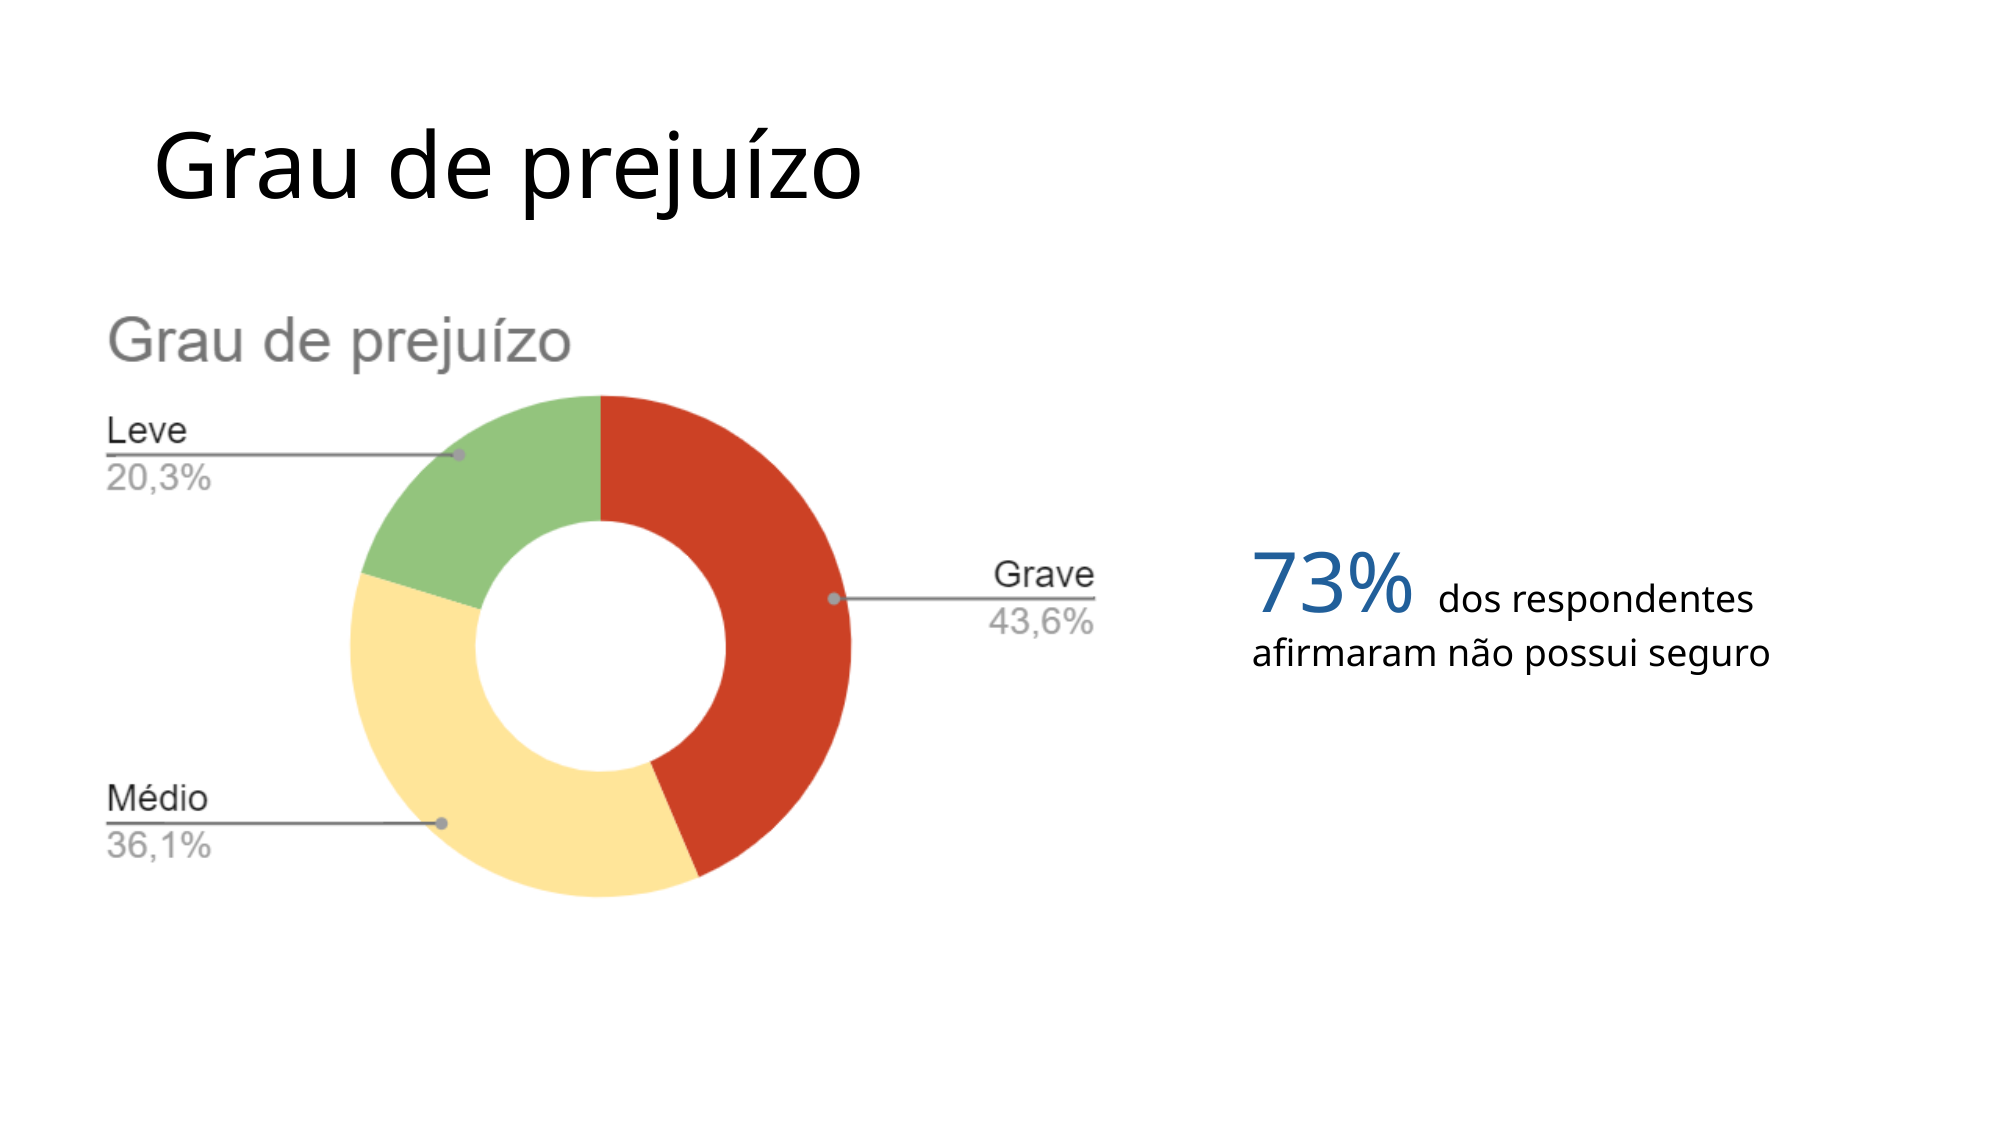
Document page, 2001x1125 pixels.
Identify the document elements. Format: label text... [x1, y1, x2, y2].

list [74, 278, 1129, 931]
title Grau de prejuízo [137, 59, 1863, 278]
text_box 73% dos respondentes afirmaram não possui seguro [1236, 521, 1864, 682]
